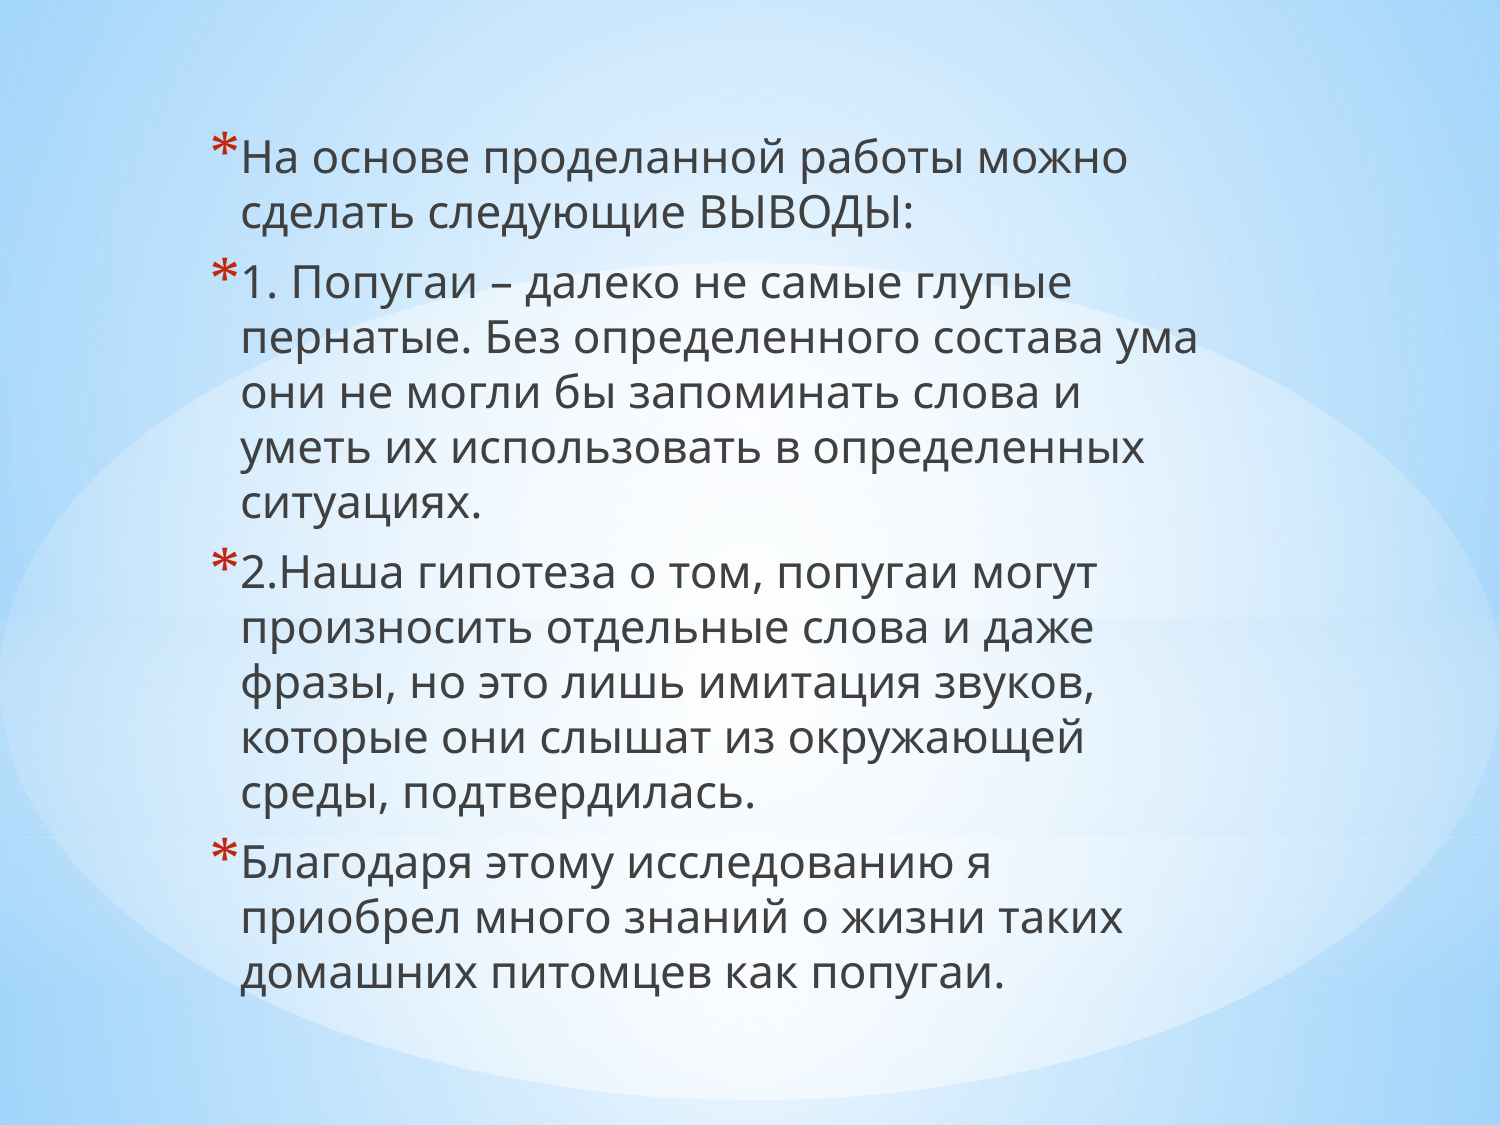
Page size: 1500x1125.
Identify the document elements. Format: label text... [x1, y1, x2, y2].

list На основе проделанной работы можно сделать следующие ВЫВОДЫ: 1. Попугаи – далеко не самые глупые пернатые. Без определенного состава ума они не могли бы запоминать слова и уметь их использовать в определенных ситуациях. 2.Наша гипотеза о том, попугаи могут произносить отдельные слова и даже фразы, но это лишь имитация звуков, которые они слышат из окружающей среды, подтвердилась. Благодаря этому исследованию я приобрел много знаний о жизни таких домашних питомцев как попугаи. [187, 120, 1238, 1071]
